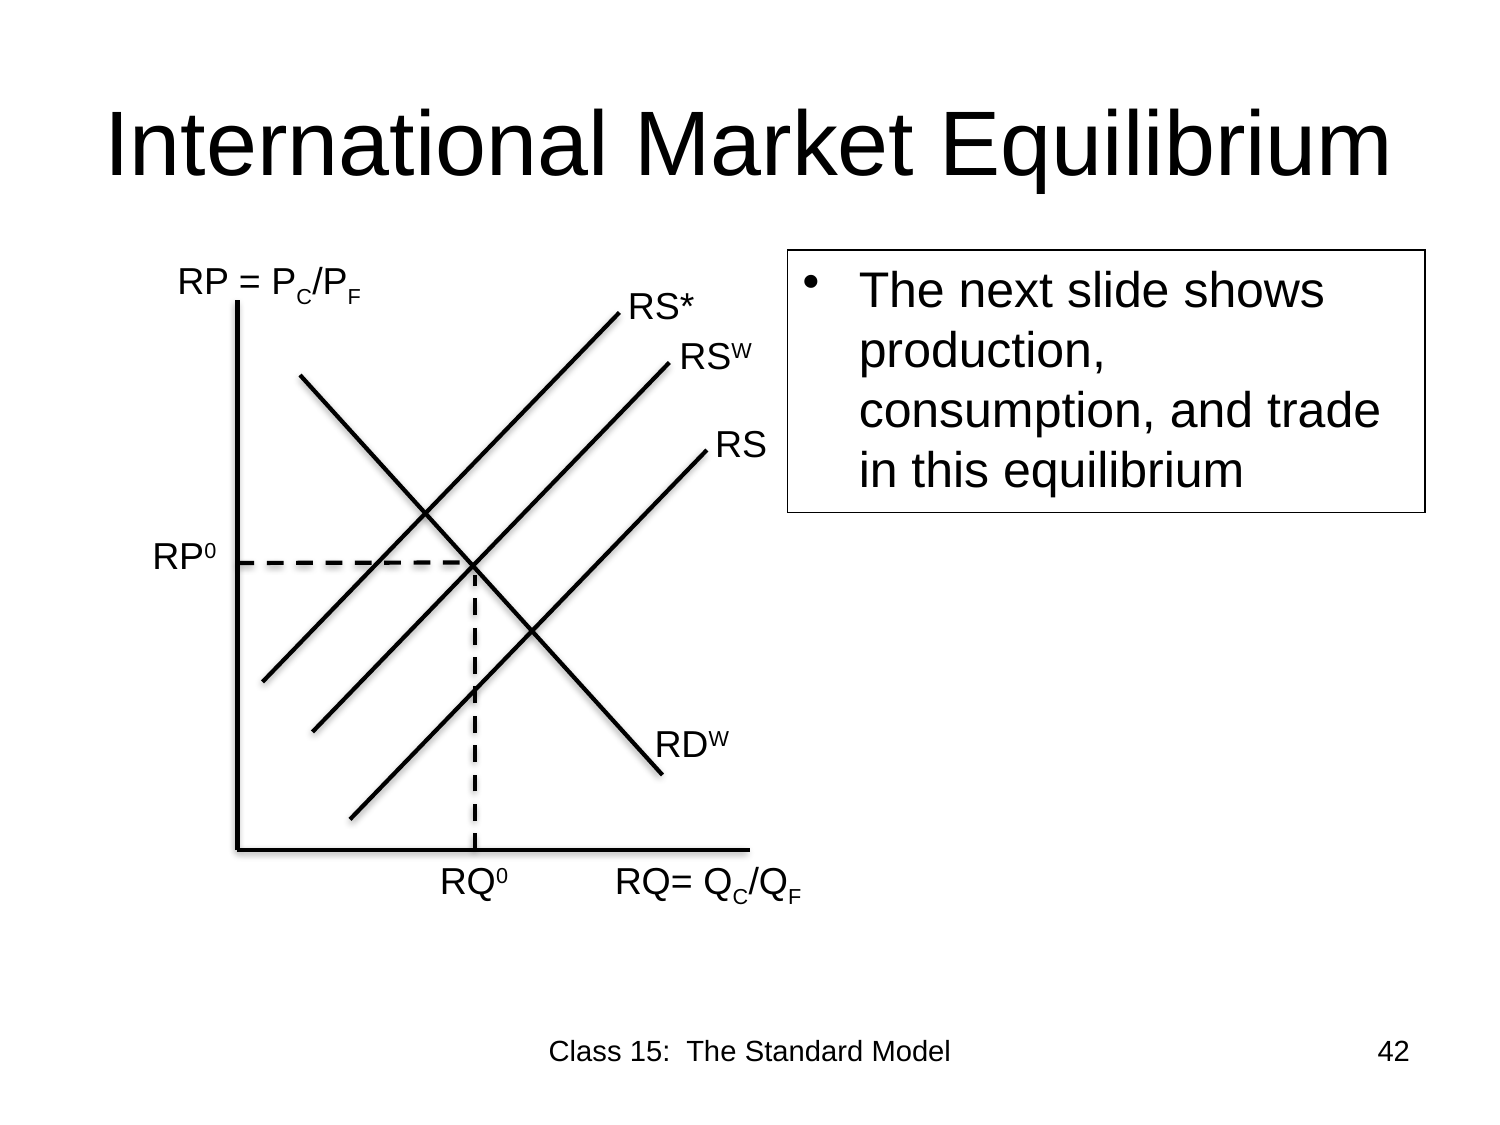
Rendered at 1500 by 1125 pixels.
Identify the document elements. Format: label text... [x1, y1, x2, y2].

text_box RQ0 [425, 859, 525, 910]
slide_number 42 [1074, 1024, 1426, 1103]
text_box RS [700, 412, 783, 473]
text_box RSW [664, 324, 767, 385]
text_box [479, 449, 708, 820]
text_box The next slide shows production, consumption, and trade in this equilibrium [787, 249, 1425, 513]
text_box RP = PC/PF [162, 249, 389, 316]
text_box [262, 573, 294, 683]
text_box RS* [613, 274, 710, 335]
text_box RDW [712, 712, 744, 773]
text_box RP0 [137, 524, 233, 585]
title International Market Equilibrium [74, 44, 1426, 233]
text_box RQ= QC/QF [599, 849, 825, 916]
footer Class 15: The Standard Model [512, 1024, 988, 1103]
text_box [299, 374, 663, 776]
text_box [624, 362, 670, 448]
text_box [262, 312, 620, 560]
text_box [349, 784, 470, 820]
